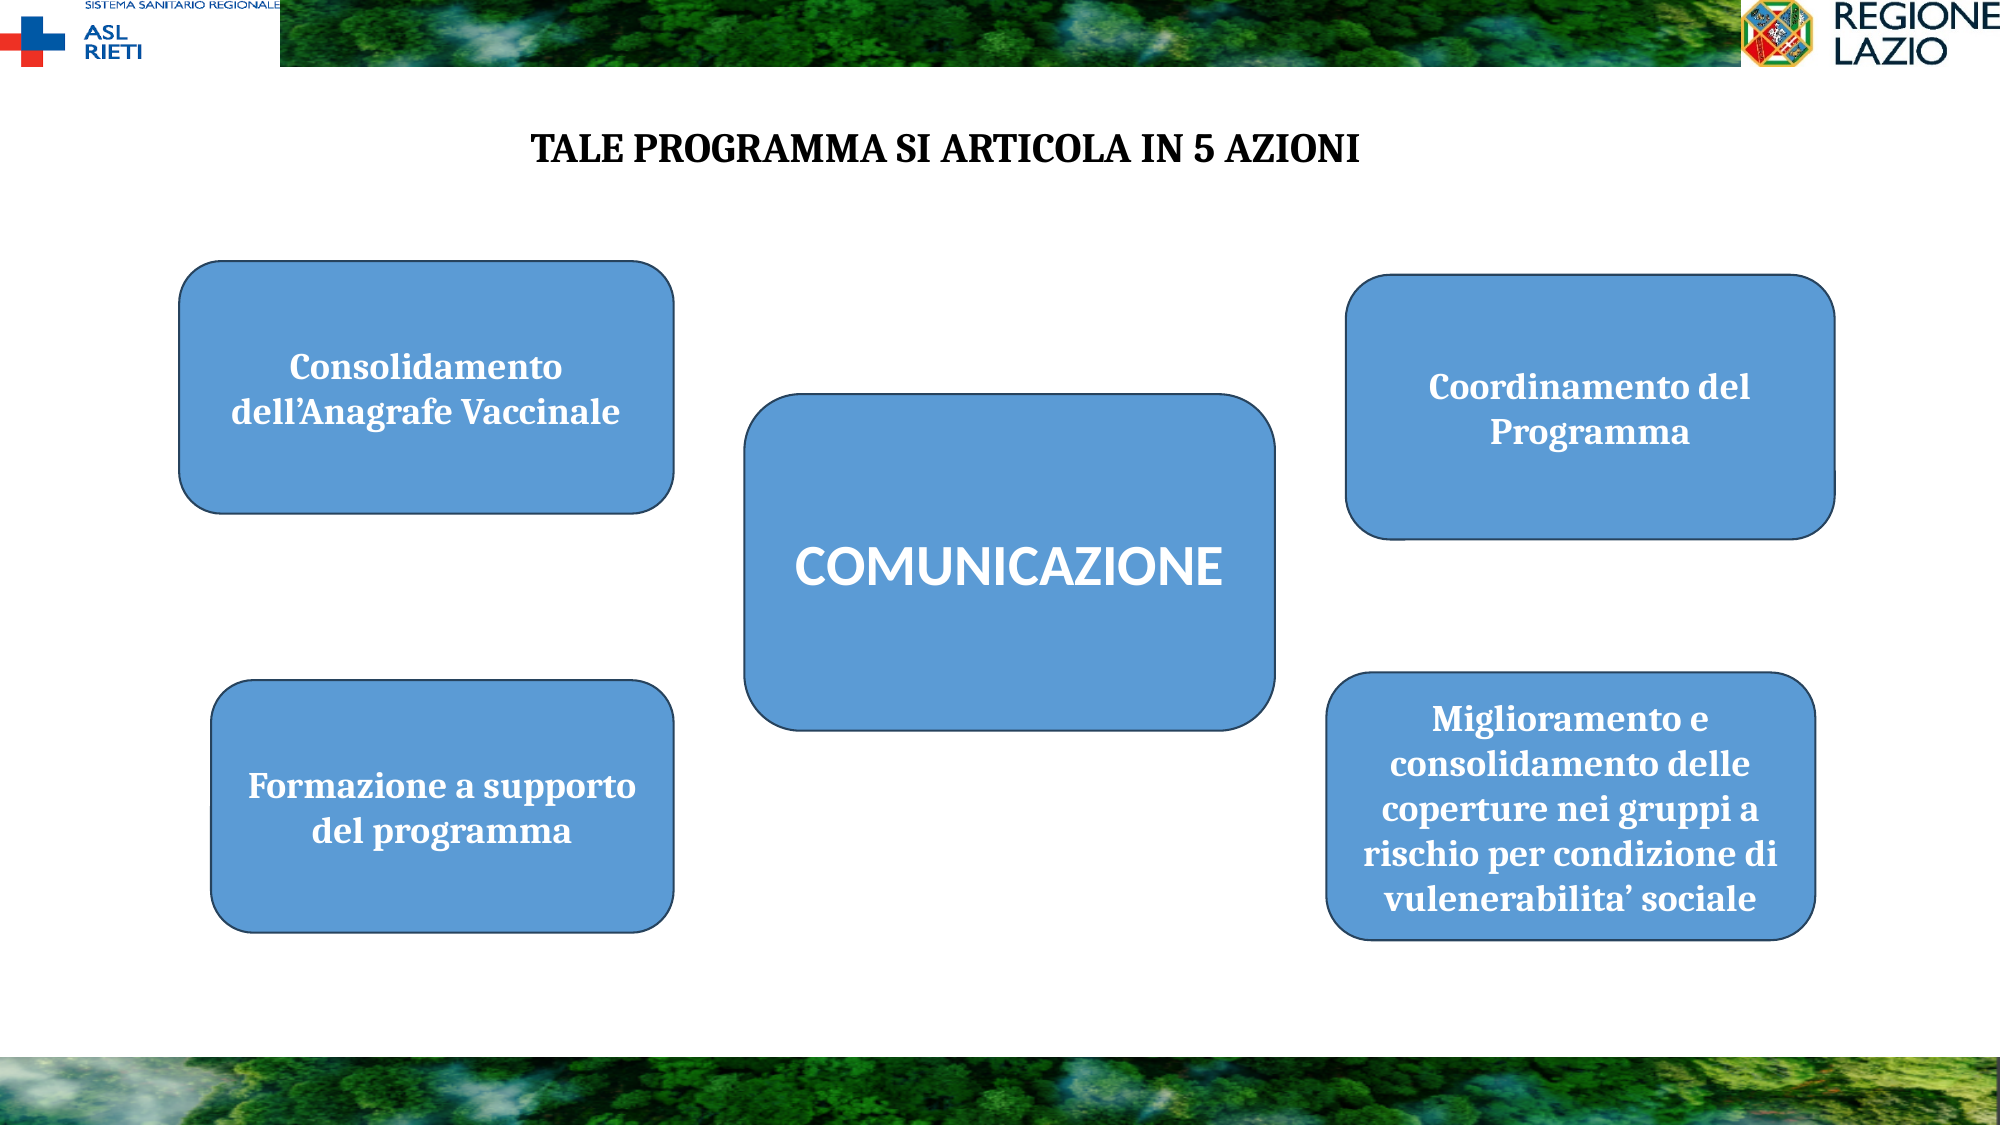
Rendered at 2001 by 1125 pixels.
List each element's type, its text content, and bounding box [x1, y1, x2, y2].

picture [0, 0, 2000, 67]
text_box Consolidamento dell’Anagrafe Vaccinale [178, 260, 675, 515]
text_box Formazione a supporto del programma [209, 679, 675, 934]
picture [0, 1057, 2000, 1125]
text_box TALE PROGRAMMA SI ARTICOLA IN 5 AZIONI [515, 113, 1504, 179]
text_box Coordinamento del Programma [1344, 273, 1836, 541]
text_box Miglioramento e consolidamento delle coperture nei gruppi a rischio per condizione di vulenerabilita’ sociale [1325, 671, 1817, 942]
text_box COMUNICAZIONE [743, 393, 1276, 732]
